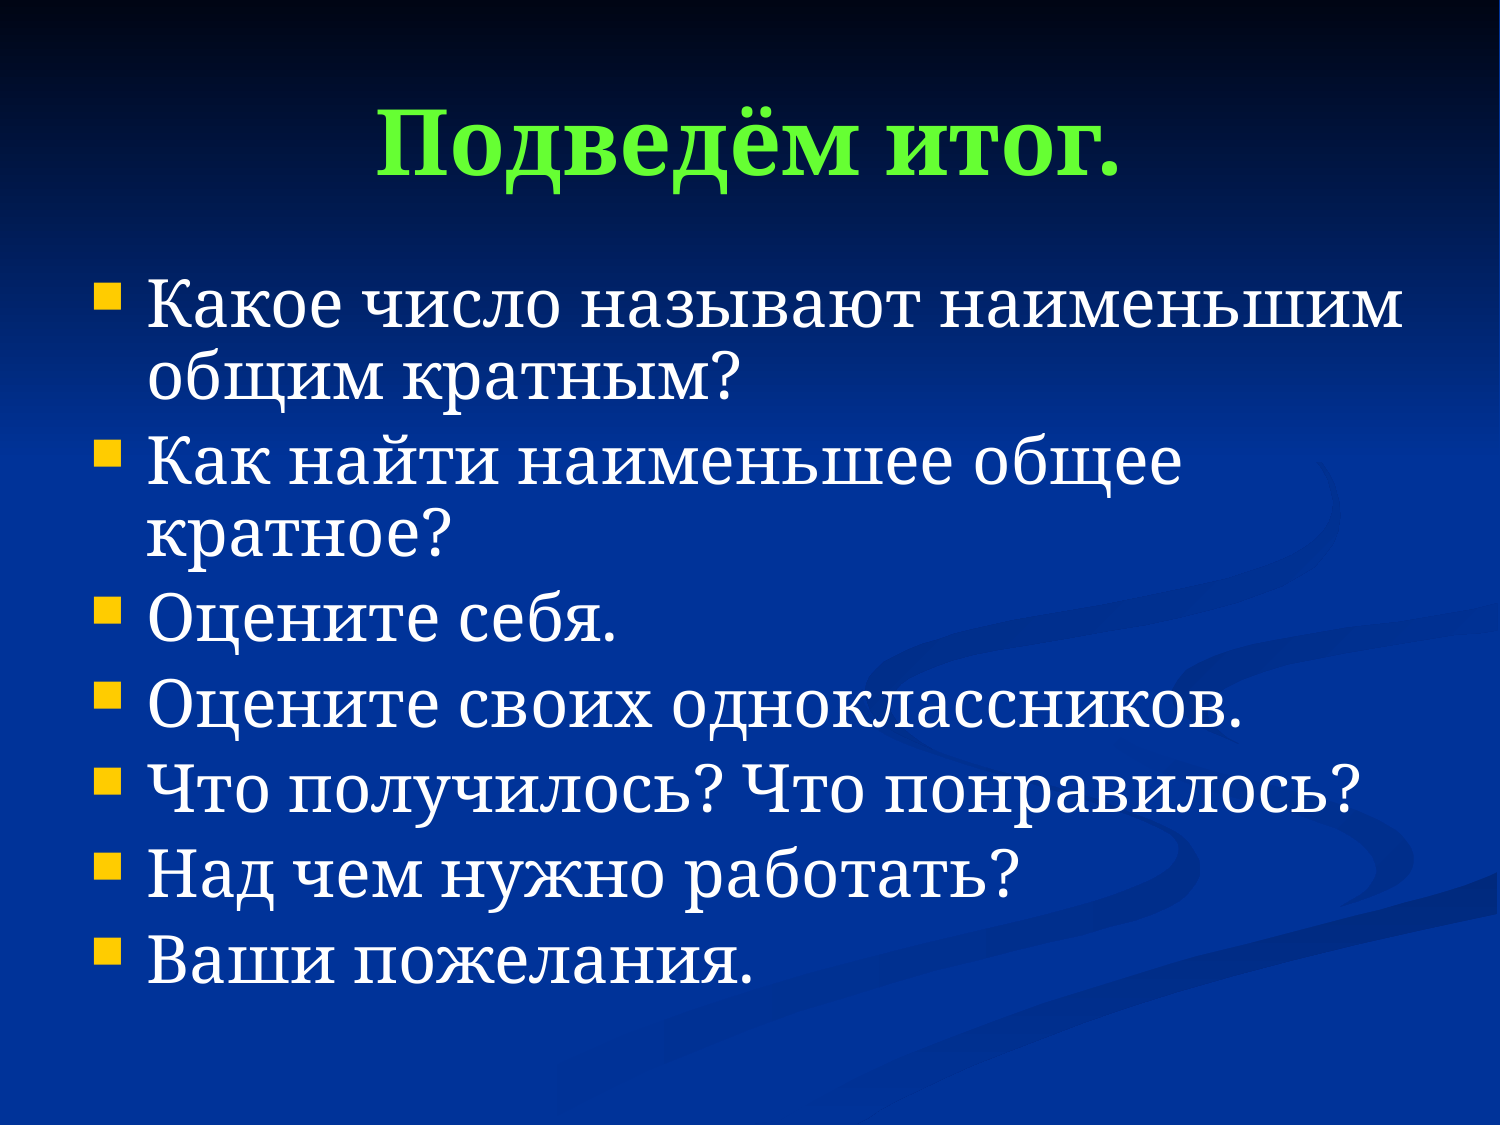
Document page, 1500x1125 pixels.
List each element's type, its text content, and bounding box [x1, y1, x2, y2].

title Подведём итог. [74, 44, 1426, 233]
list Какое число называют наименьшим общим кратным? Как найти наименьшее общее кратное? Оцените себя. Оцените своих одноклассников. Что получилось? Что понравилось? Над чем нужно работать? Ваши пожелания. [74, 262, 1426, 1006]
